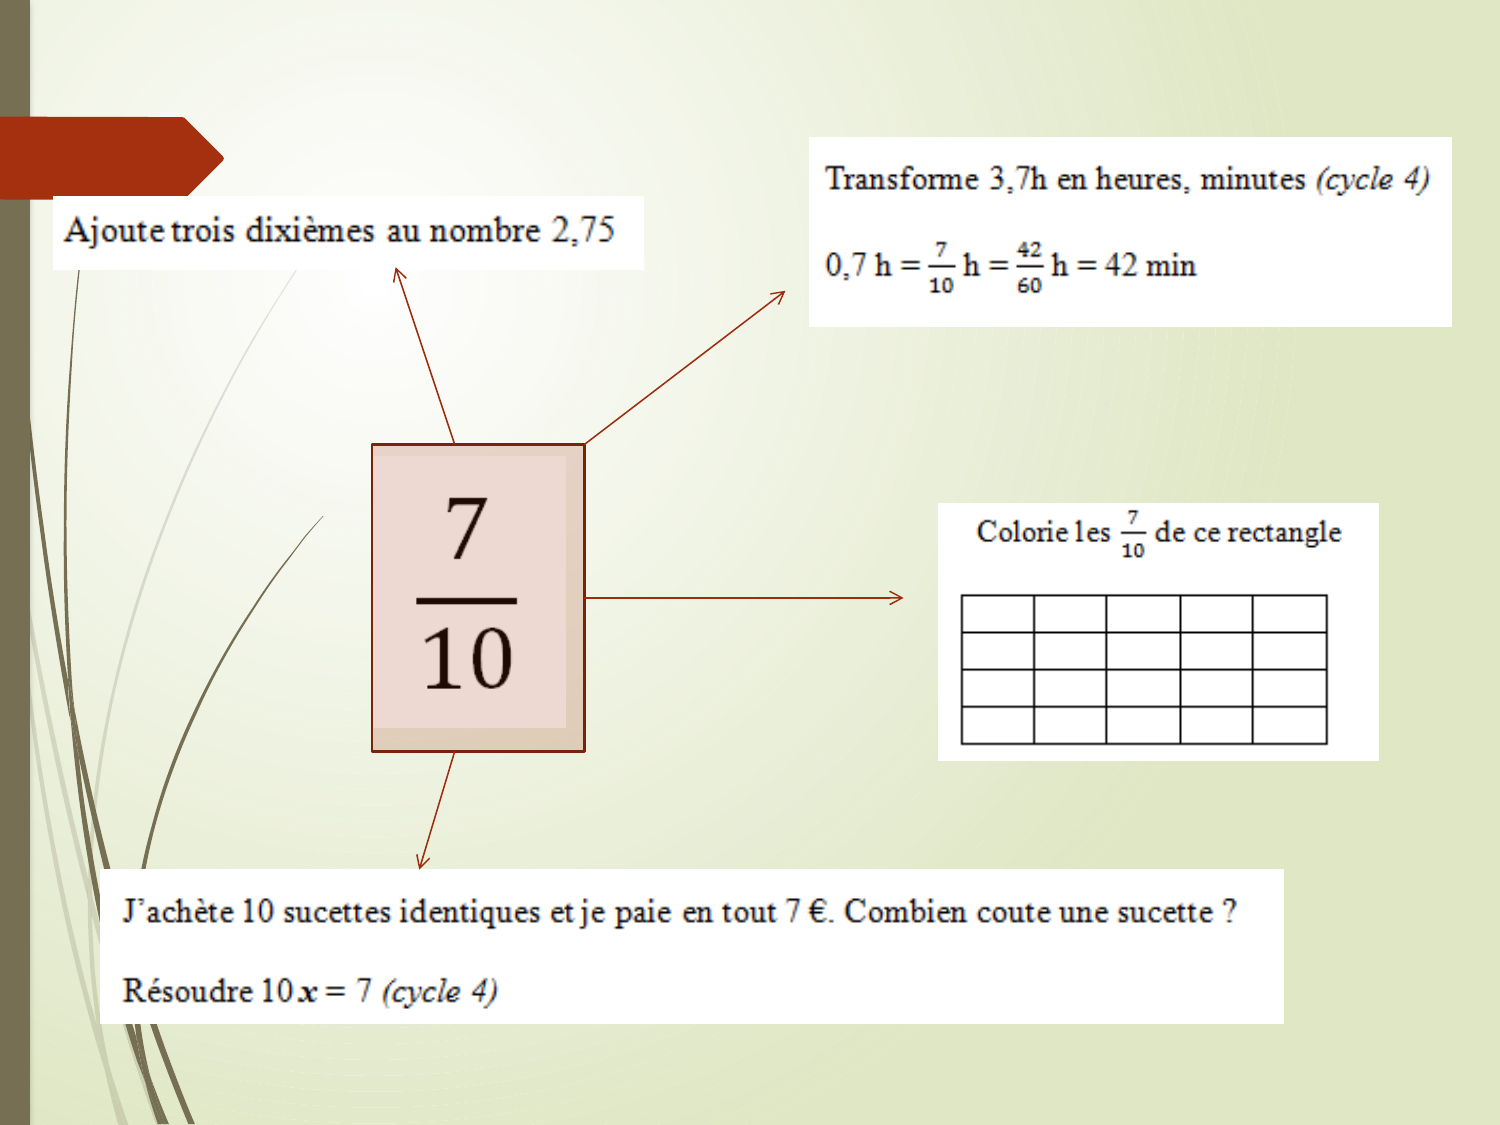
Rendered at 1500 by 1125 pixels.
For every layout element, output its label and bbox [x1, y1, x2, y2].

picture [808, 136, 1452, 327]
text_box [584, 290, 786, 445]
picture [371, 455, 566, 729]
picture [100, 869, 1285, 1024]
picture [938, 503, 1379, 761]
text_box [418, 751, 455, 870]
text_box [395, 266, 455, 445]
picture [52, 195, 644, 270]
text_box [371, 443, 586, 753]
